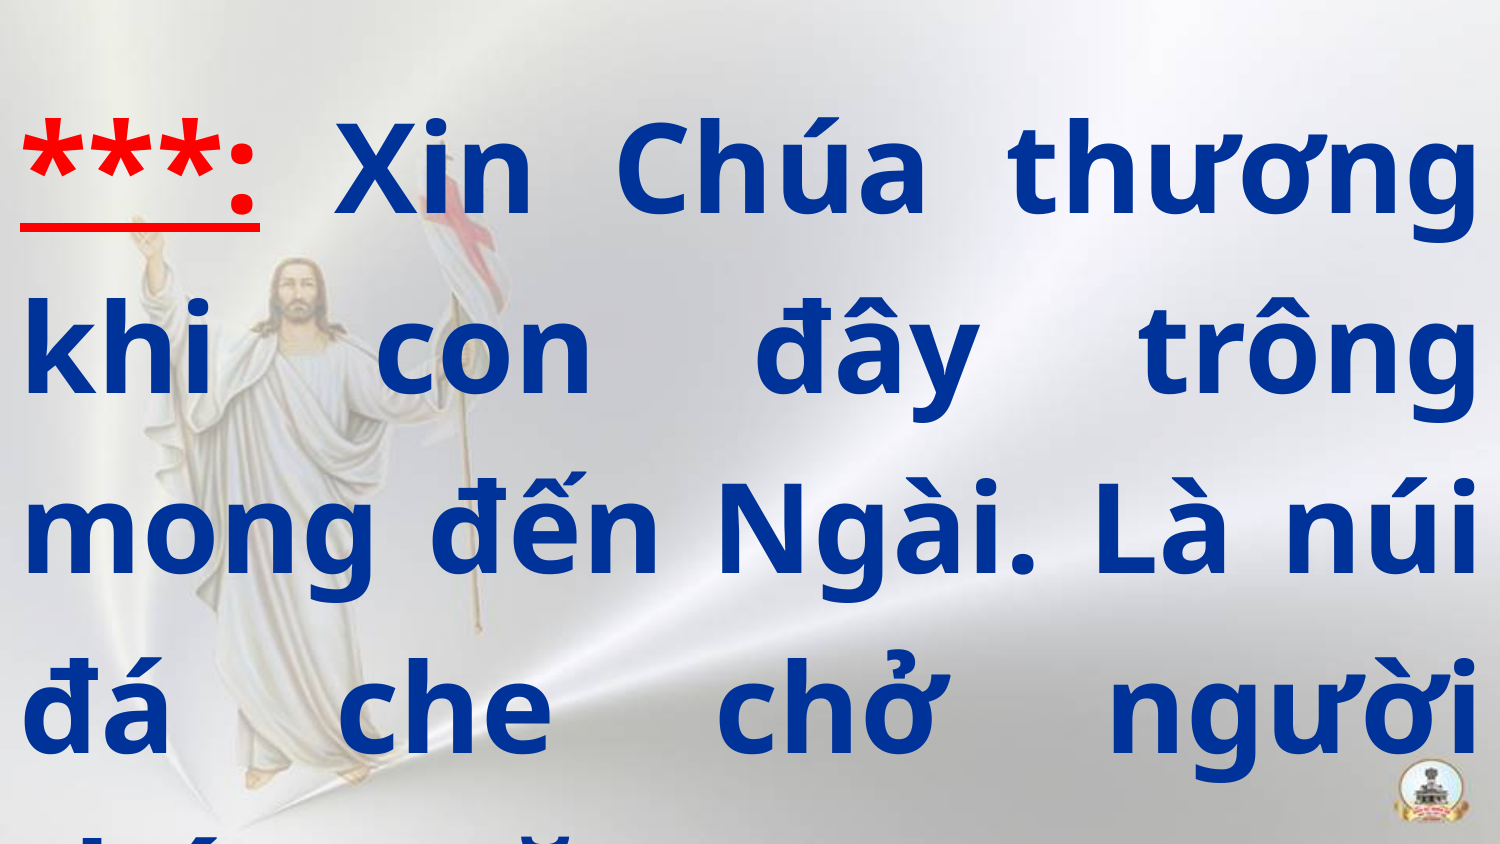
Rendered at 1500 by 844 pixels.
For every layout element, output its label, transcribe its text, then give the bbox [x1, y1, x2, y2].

list ***: Xin Chúa thương khi con đây trông mong đến Ngài. Là núi đá che chở người tháng năm. [0, 0, 1500, 844]
